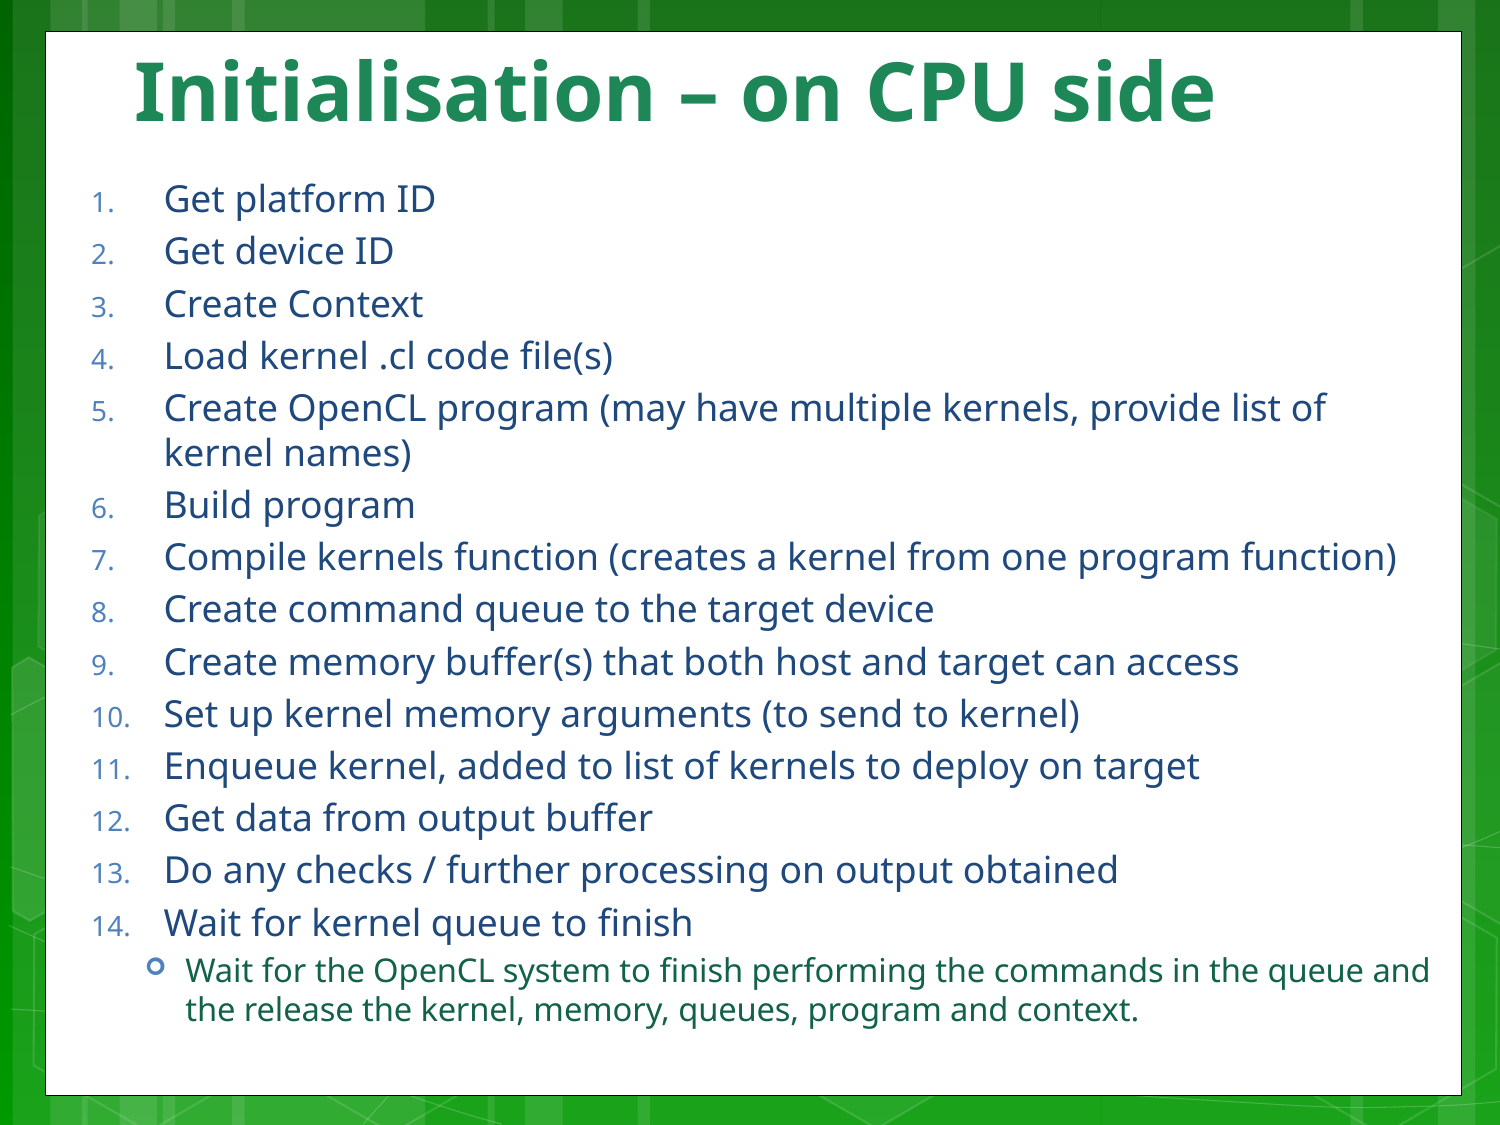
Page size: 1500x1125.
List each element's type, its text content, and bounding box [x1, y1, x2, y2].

list Get platform ID Get device ID Create Context Load kernel .cl code file(s) Create OpenCL program (may have multiple kernels, provide list of kernel names) Build program Compile kernels function (creates a kernel from one program function) Create command queue to the target device Create memory buffer(s) that both host and target can access Set up kernel memory arguments (to send to kernel) Enqueue kernel, added to list of kernels to deploy on target Get data from output buffer Do any checks / further processing on output obtained Wait for kernel queue to ﬁnish Wait for the OpenCL system to ﬁnish performing the commands in the queue and the release the kernel, memory, queues, program and context. [76, 167, 1448, 1051]
title Initialisation – on CPU side [119, 31, 1383, 146]
